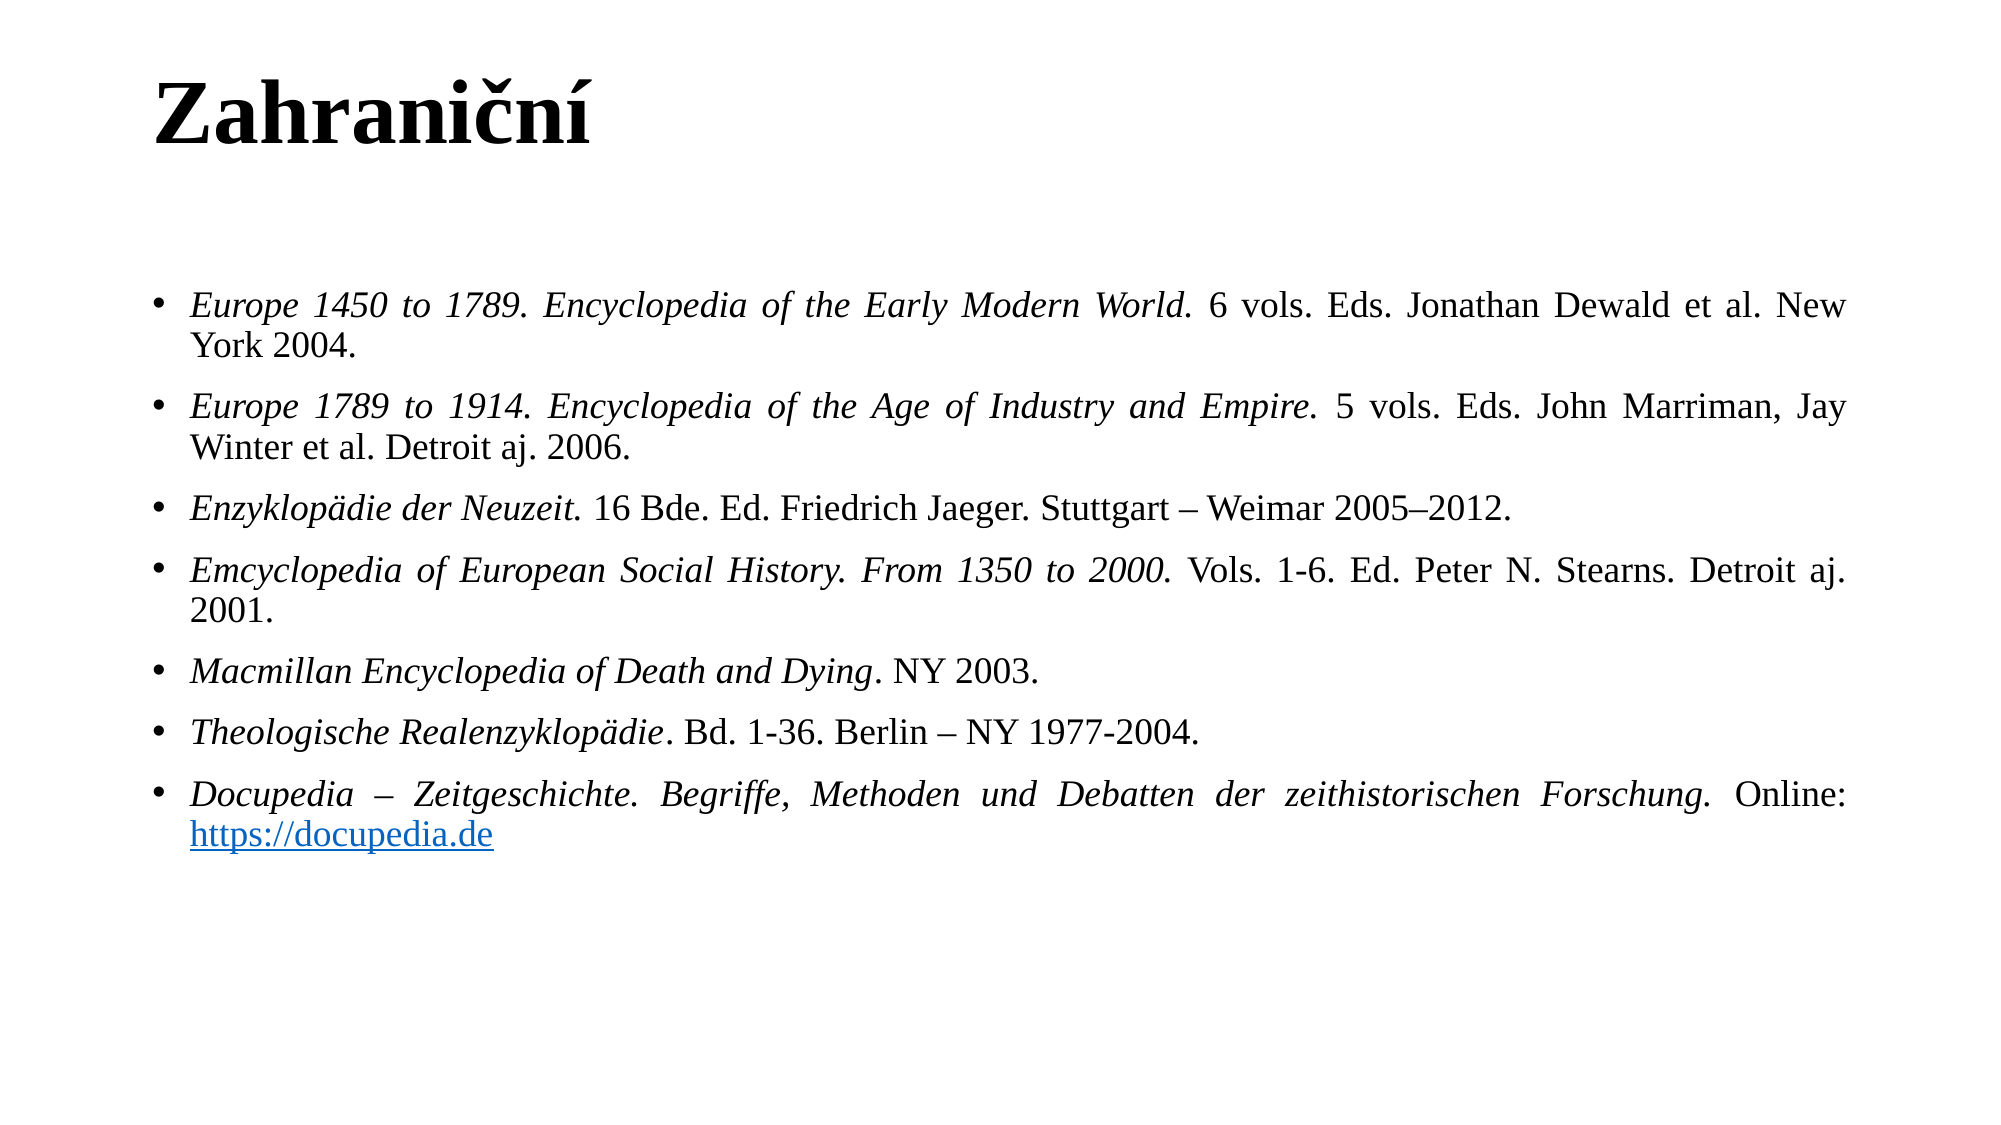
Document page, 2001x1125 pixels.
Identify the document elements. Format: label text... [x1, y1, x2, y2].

list Europe 1450 to 1789. Encyclopedia of the Early Modern World. 6 vols. Eds. Jonathan Dewald et al. New York 2004. Europe 1789 to 1914. Encyclopedia of the Age of Industry and Empire. 5 vols. Eds. John Marriman, Jay Winter et al. Detroit aj. 2006. Enzyklopädie der Neuzeit. 16 Bde. Ed. Friedrich Jaeger. Stuttgart – Weimar 2005–2012. Emcyclopedia of European Social History. From 1350 to 2000. Vols. 1-6. Ed. Peter N. Stearns. Detroit aj. 2001. Macmillan Encyclopedia of Death and Dying. NY 2003. Theologische Realenzyklopädie. Bd. 1-36. Berlin – NY 1977-2004. Docupedia – Zeitgeschichte. Begriffe, Methoden und Debatten der zeithistorischen Forschung. Online: https://docupedia.de [137, 277, 1863, 1014]
title Zahraniční [137, 59, 1863, 277]
